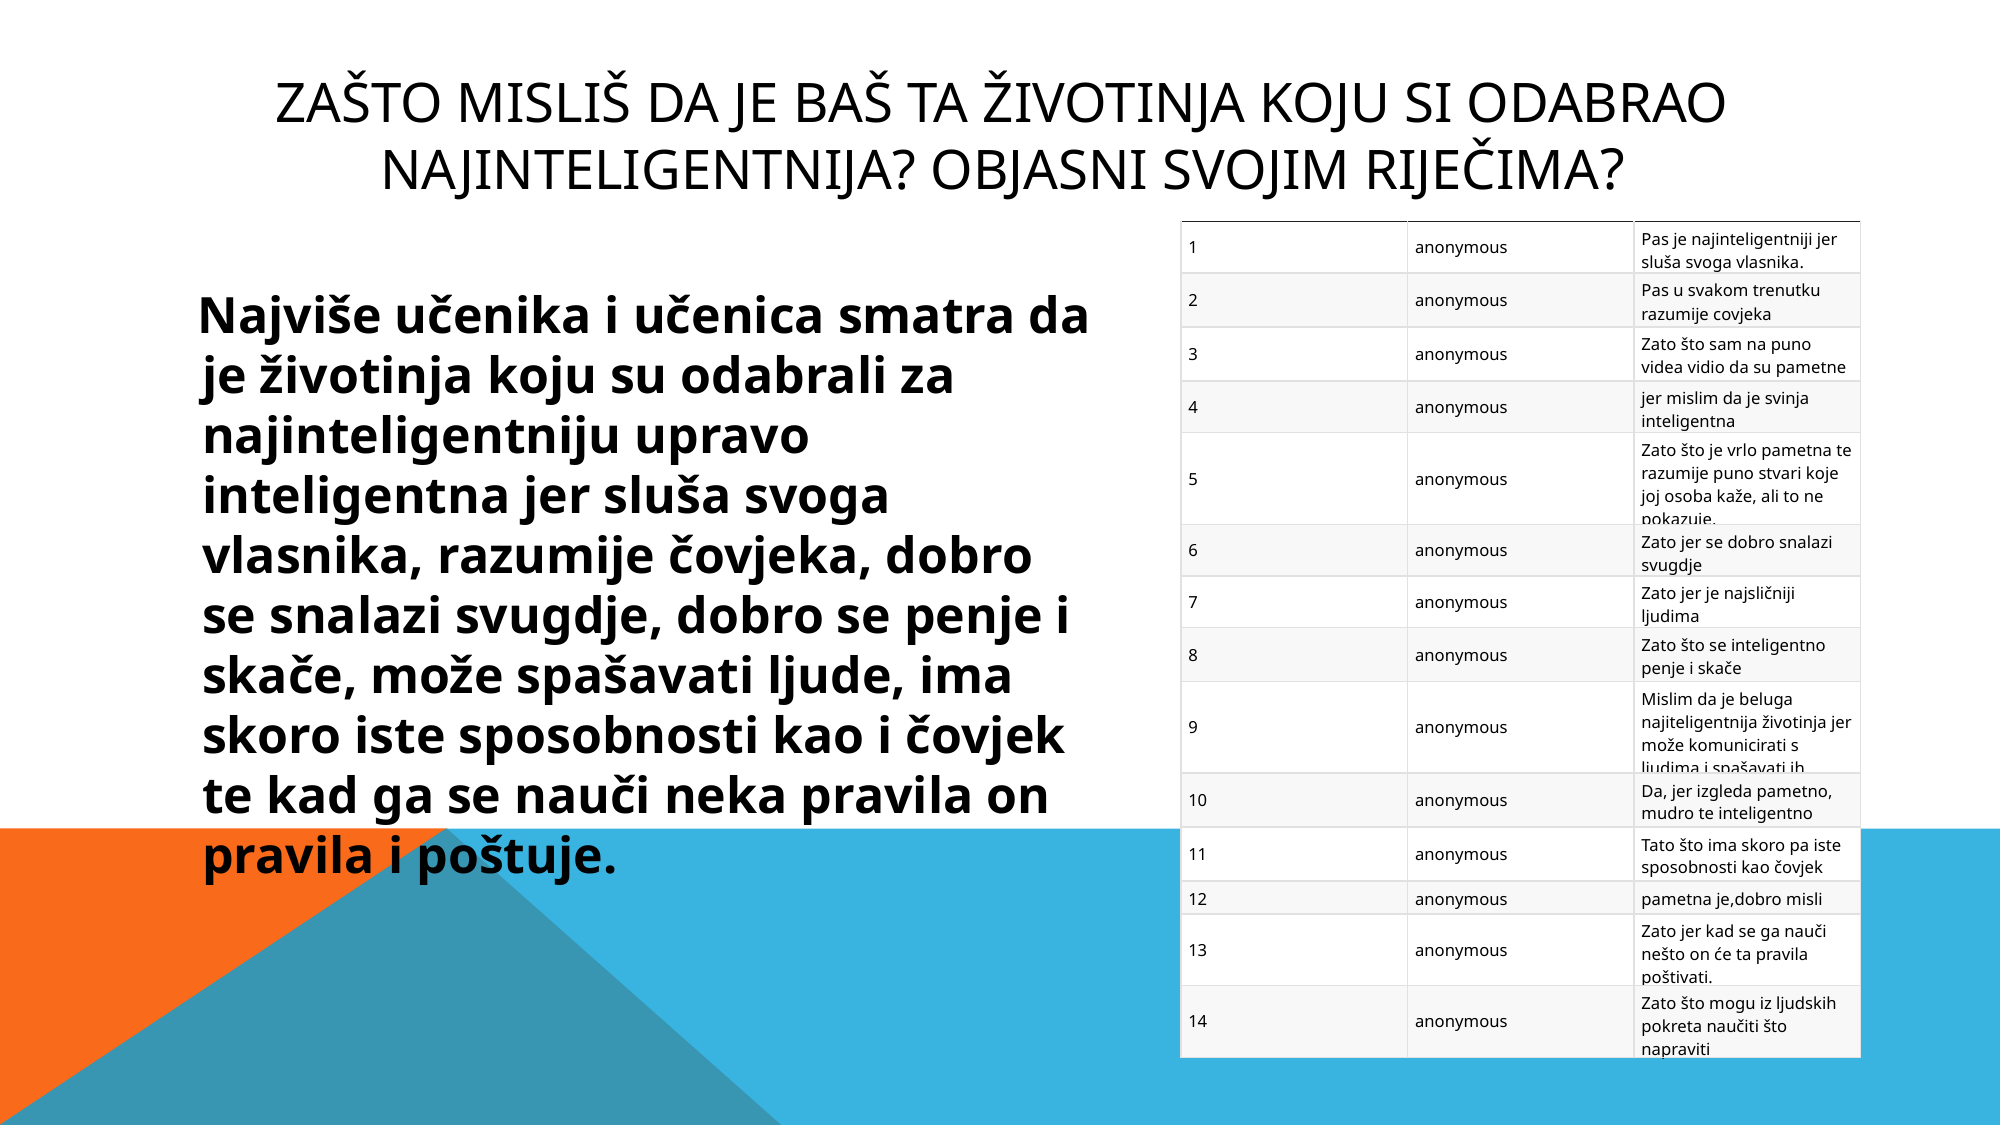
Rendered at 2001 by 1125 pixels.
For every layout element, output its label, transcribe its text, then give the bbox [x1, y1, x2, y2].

table_cell 6 [1182, 525, 1407, 575]
table_cell Zato jer kad se ga nauči nešto on će ta pravila poštivati. [1635, 915, 1860, 985]
table_cell 14 [1182, 986, 1407, 1057]
table_header 1 [1182, 222, 1407, 272]
title Zašto misliš da je baš ta životinja koju si odabrao najinteligentnija? Objasni svojim riječima? [180, 60, 1825, 210]
table_cell anonymous [1408, 682, 1633, 772]
table_cell Zato jer je najsličniji ljudima [1635, 577, 1860, 627]
table_cell 10 [1182, 774, 1407, 826]
table_cell Mislim da je beluga najiteligentnija životinja jer može komunicirati s ljudima i spašavati ih. [1635, 682, 1860, 772]
table_cell anonymous [1408, 882, 1633, 913]
table_cell 8 [1182, 628, 1407, 681]
table_cell 12 [1182, 882, 1407, 913]
table_cell Zato što je vrlo pametna te razumije puno stvari koje joj osoba kaže, ali to ne pokazuje. [1635, 433, 1860, 524]
table_cell anonymous [1408, 915, 1633, 985]
table_header anonymous [1408, 222, 1633, 272]
table_cell Zato jer se dobro snalazi svugdje [1635, 525, 1860, 575]
table_cell 2 [1182, 274, 1407, 326]
table_cell Zato što mogu iz ljudskih pokreta naučiti što napraviti [1635, 986, 1860, 1057]
list Najviše učenika i učenica smatra da je životinja koju su odabrali za najinteligentniju upravo inteligentna jer sluša svoga vlasnika, razumije čovjeka, dobro se snalazi svugdje, dobro se penje i skače, može spašavati ljude, ima skoro iste sposobnosti kao i čovjek te kad ga se nauči neka pravila on pravila i poštuje. [130, 276, 1107, 930]
table_cell jer mislim da je svinja inteligentna [1635, 382, 1860, 432]
table_cell 9 [1182, 682, 1407, 772]
table_cell 13 [1182, 915, 1407, 985]
table_cell 4 [1182, 382, 1407, 432]
table_cell anonymous [1408, 525, 1633, 575]
table_cell Zato što se inteligentno penje i skače [1635, 628, 1860, 681]
table_cell Tato što ima skoro pa iste sposobnosti kao čovjek [1635, 828, 1860, 880]
table_cell anonymous [1408, 577, 1633, 627]
table_cell anonymous [1408, 628, 1633, 681]
table_cell Pas u svakom trenutku razumije covjeka [1635, 274, 1860, 326]
table_cell 3 [1182, 328, 1407, 380]
table_cell anonymous [1408, 774, 1633, 826]
table_cell anonymous [1408, 328, 1633, 380]
table_cell anonymous [1408, 382, 1633, 432]
table_cell Zato što sam na puno videa vidio da su pametne [1635, 328, 1860, 380]
table_cell pametna je,dobro misli [1635, 882, 1860, 913]
table_cell Da, jer izgleda pametno, mudro te inteligentno [1635, 774, 1860, 826]
table_cell anonymous [1408, 274, 1633, 326]
table_cell 5 [1182, 433, 1407, 524]
table_header Pas je najinteligentniji jer sluša svoga vlasnika. [1635, 222, 1860, 272]
table_cell anonymous [1408, 433, 1633, 524]
table_cell 7 [1182, 577, 1407, 627]
table_cell anonymous [1408, 828, 1633, 880]
table_cell 11 [1182, 828, 1407, 880]
table_cell anonymous [1408, 986, 1633, 1057]
